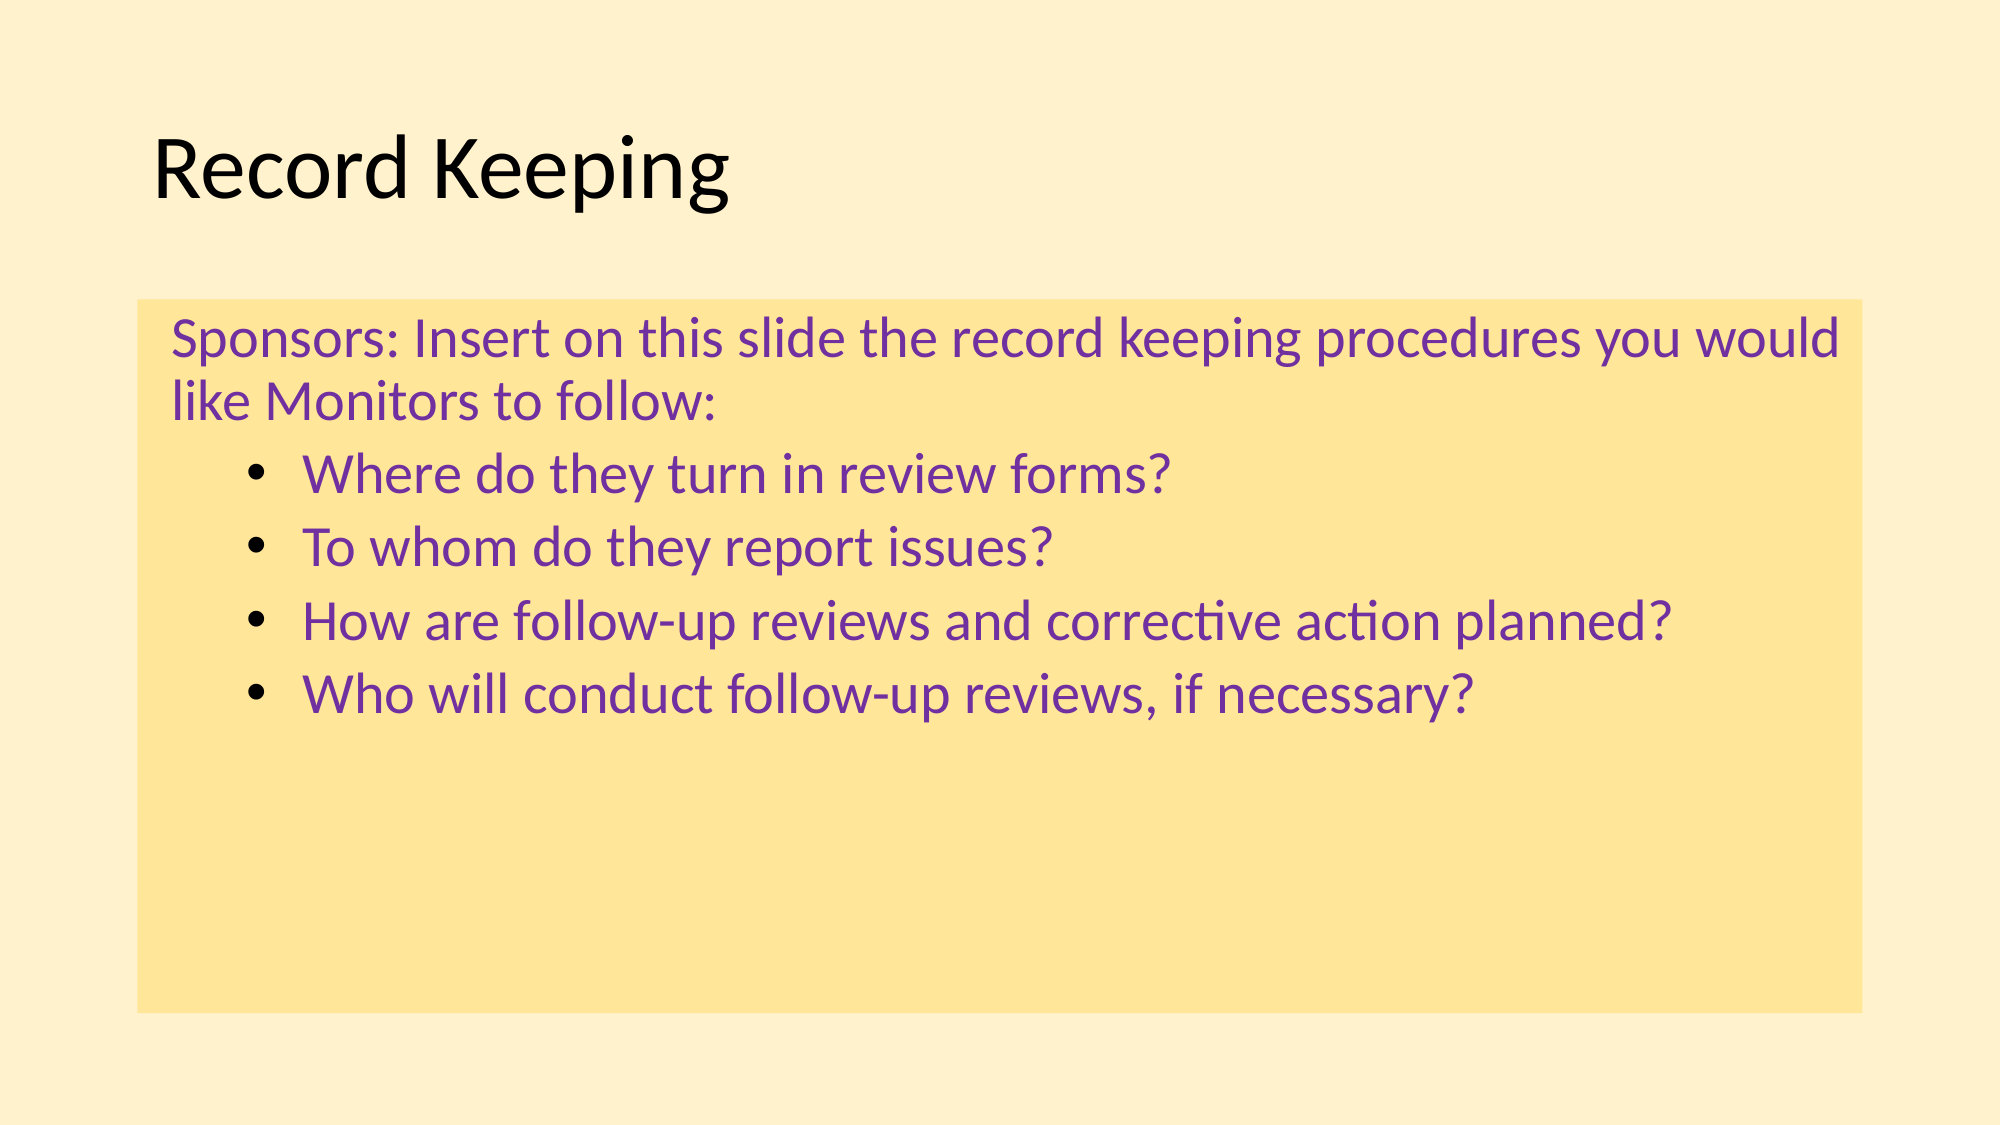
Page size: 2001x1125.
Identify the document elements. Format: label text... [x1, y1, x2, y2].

list Sponsors: Insert on this slide the record keeping procedures you would like Monitors to follow: Where do they turn in review forms? To whom do they report issues? How are follow-up reviews and corrective action planned? Who will conduct follow-up reviews, if necessary? [137, 299, 1863, 1014]
title Record Keeping [137, 59, 1863, 278]
